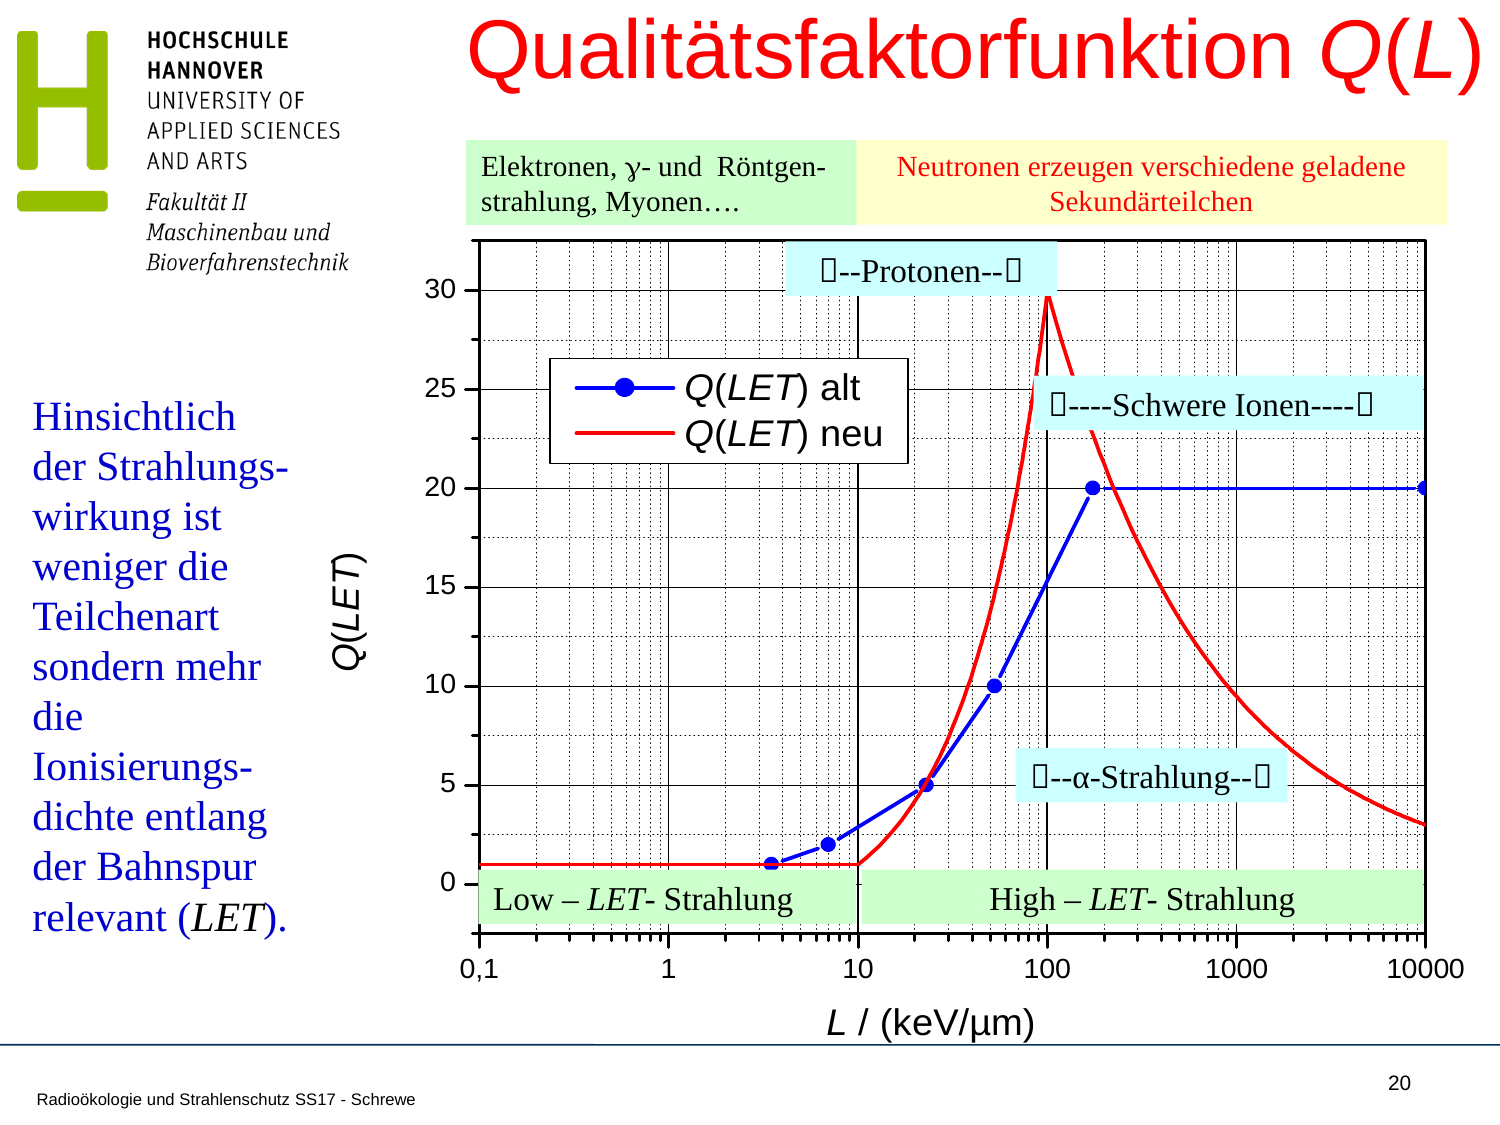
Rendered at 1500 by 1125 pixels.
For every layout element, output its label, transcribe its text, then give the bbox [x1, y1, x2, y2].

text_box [253, 173, 1500, 1121]
text_box Neutronen erzeugen verschiedene geladene Sekundärteilchen [856, 140, 1447, 172]
picture [17, 31, 349, 275]
title Qualitätsfaktorfunktion Q(L) [419, 0, 1500, 91]
text_box Hinsichtlich der Strahlungs-wirkung ist weniger die Teilchenart sondern mehr die Ionisierungs-dichte entlang der Bahnspur relevant (LET). [17, 381, 248, 947]
text_box Elektronen, - und Röntgen-strahlung, Myonen…. [466, 140, 856, 172]
